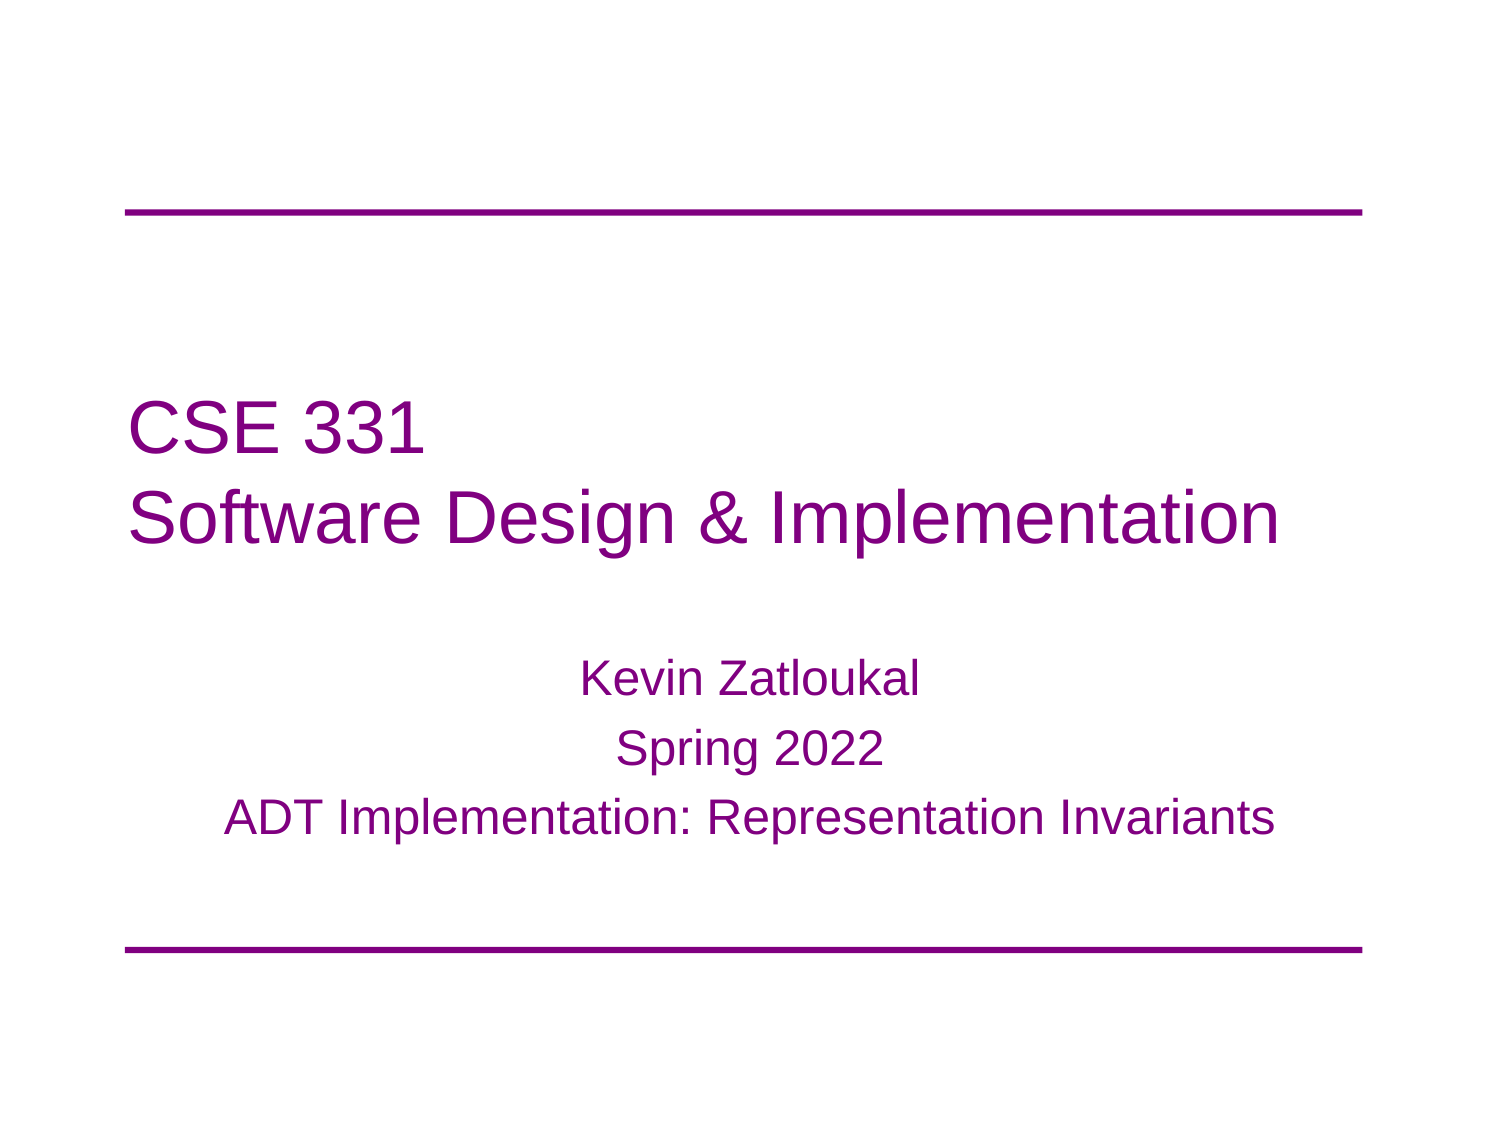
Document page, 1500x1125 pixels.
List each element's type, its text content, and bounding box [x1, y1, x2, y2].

title CSE 331 Software Design & Implementation [112, 375, 1388, 563]
subtitle Kevin Zatloukal Spring 2022 ADT Implementation: Representation Invariants [106, 637, 1394, 925]
